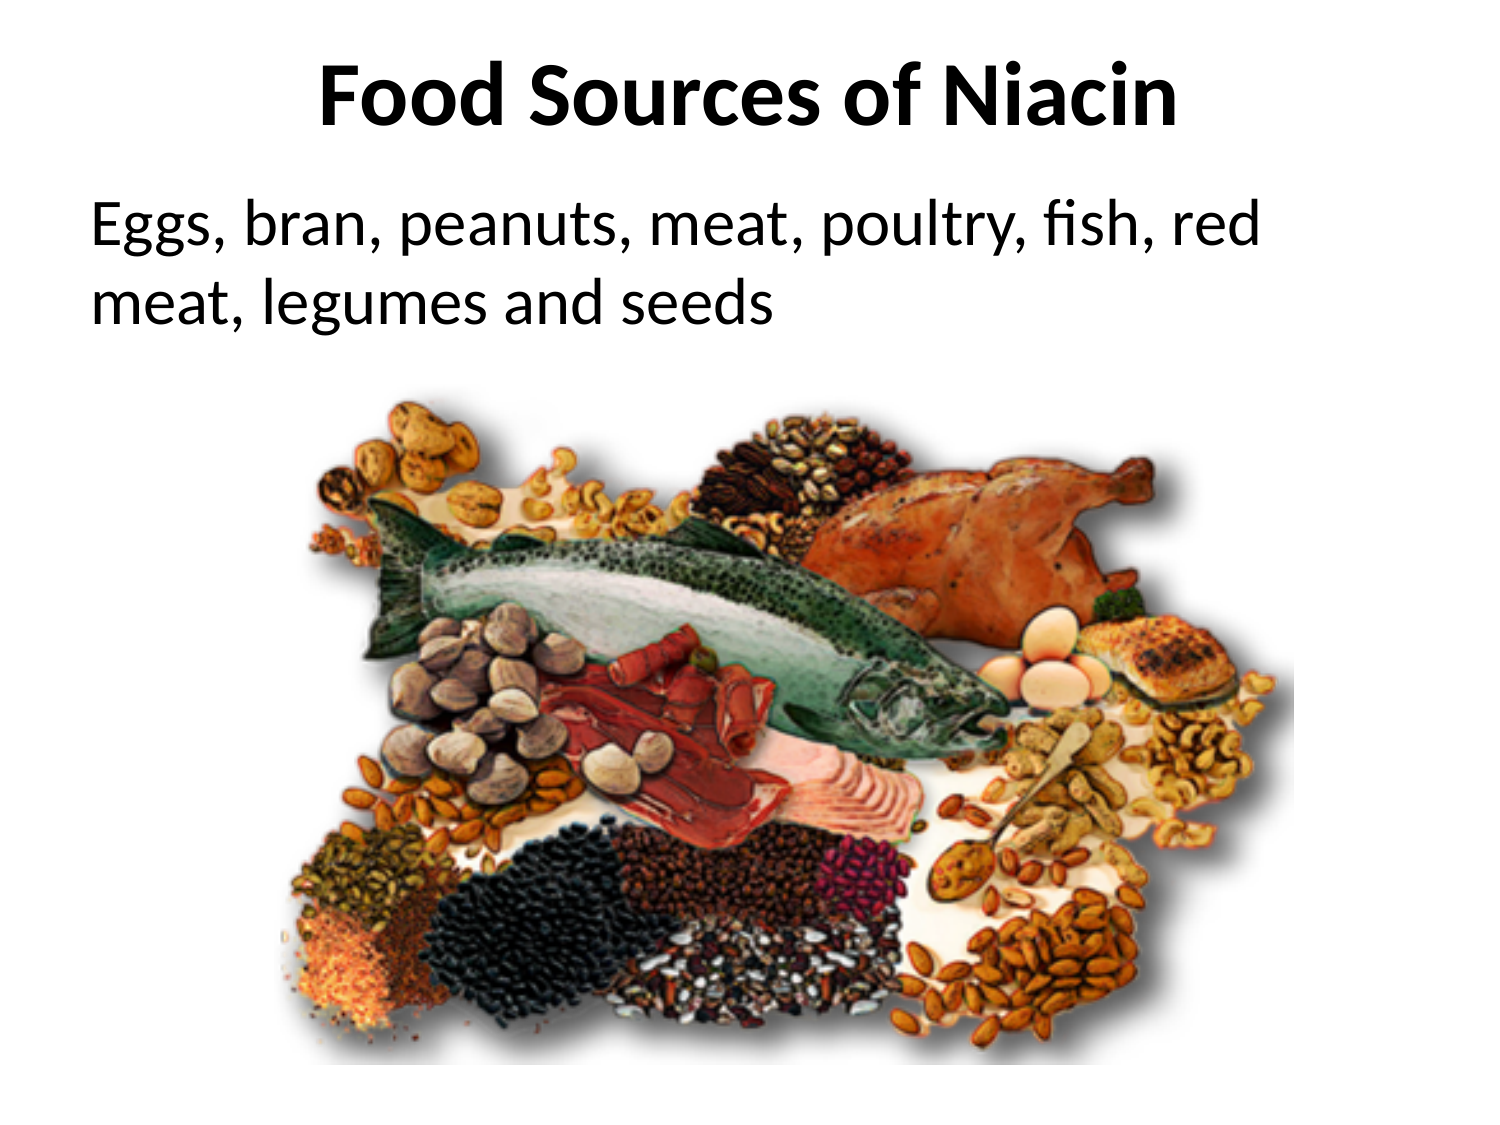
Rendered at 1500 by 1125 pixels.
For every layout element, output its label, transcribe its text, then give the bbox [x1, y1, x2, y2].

picture [274, 384, 1295, 1065]
list Eggs, bran, peanuts, meat, poultry, fish, red meat, legumes and seeds [75, 170, 1425, 355]
title Food Sources of Niacin [75, 0, 1425, 170]
